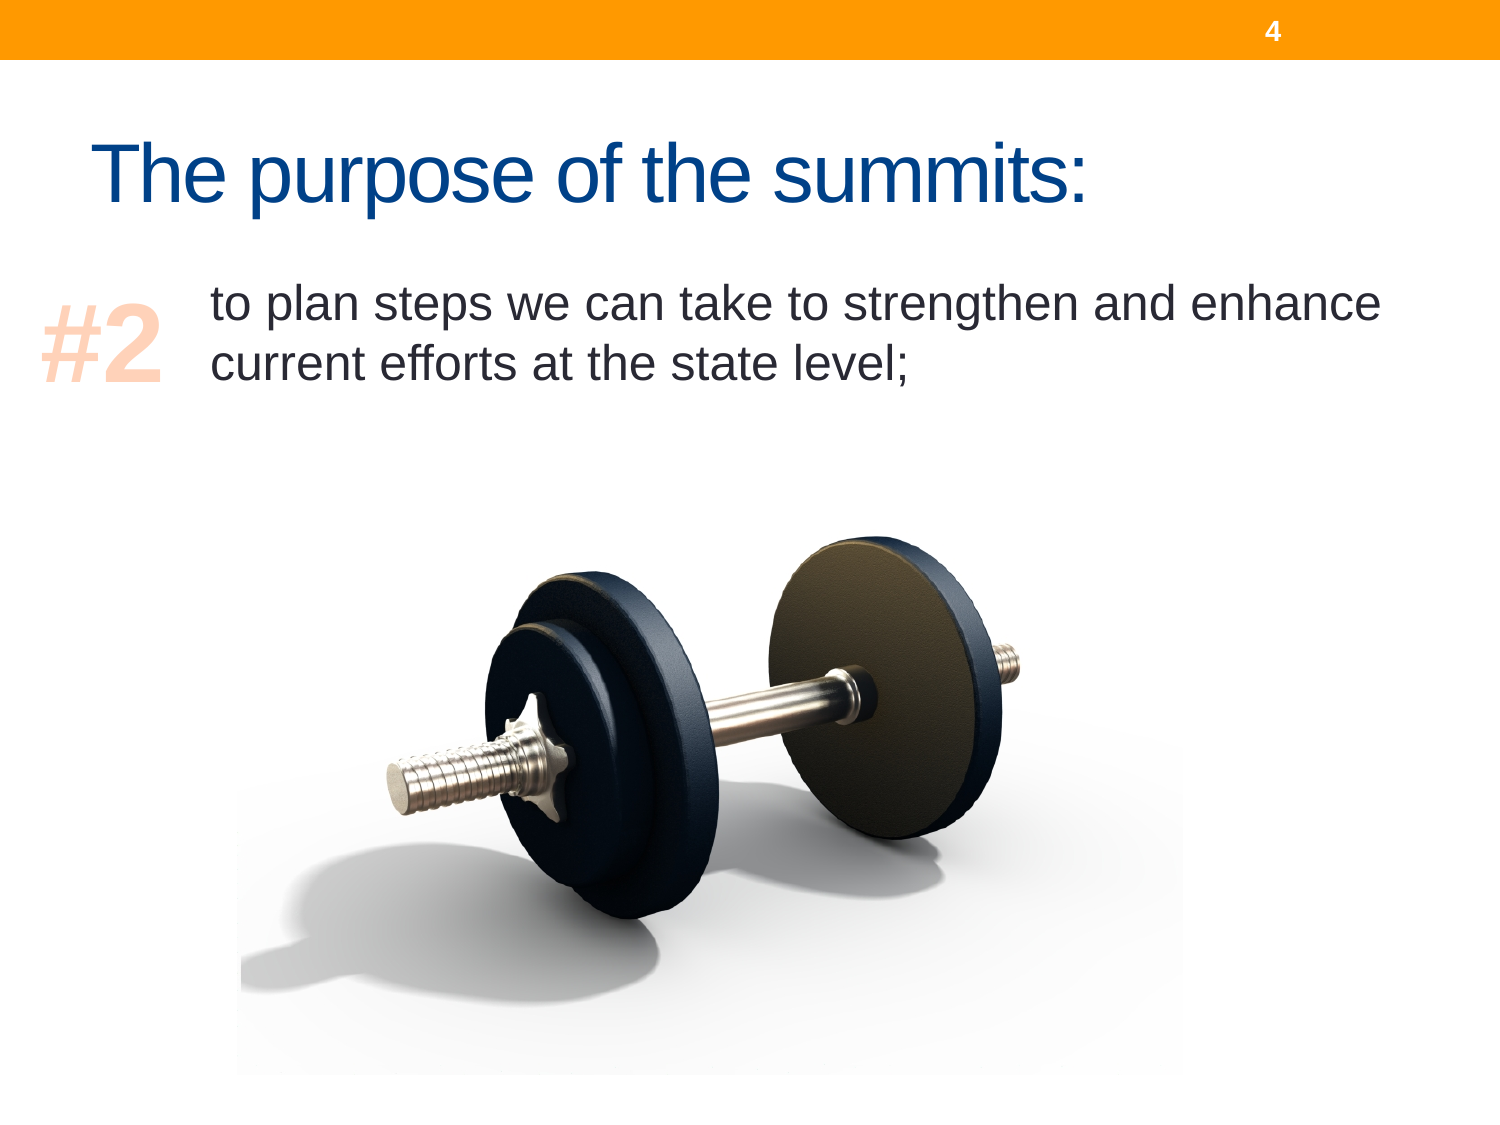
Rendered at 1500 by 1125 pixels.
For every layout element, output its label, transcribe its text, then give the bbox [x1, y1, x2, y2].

picture [237, 399, 1183, 1076]
text_box #2 [25, 262, 181, 413]
list to plan steps we can take to strengthen and enhance current efforts at the state level; [150, 262, 1425, 1063]
slide_number 4 [1250, 3, 1425, 57]
title The purpose of the summits: [75, 87, 1425, 250]
